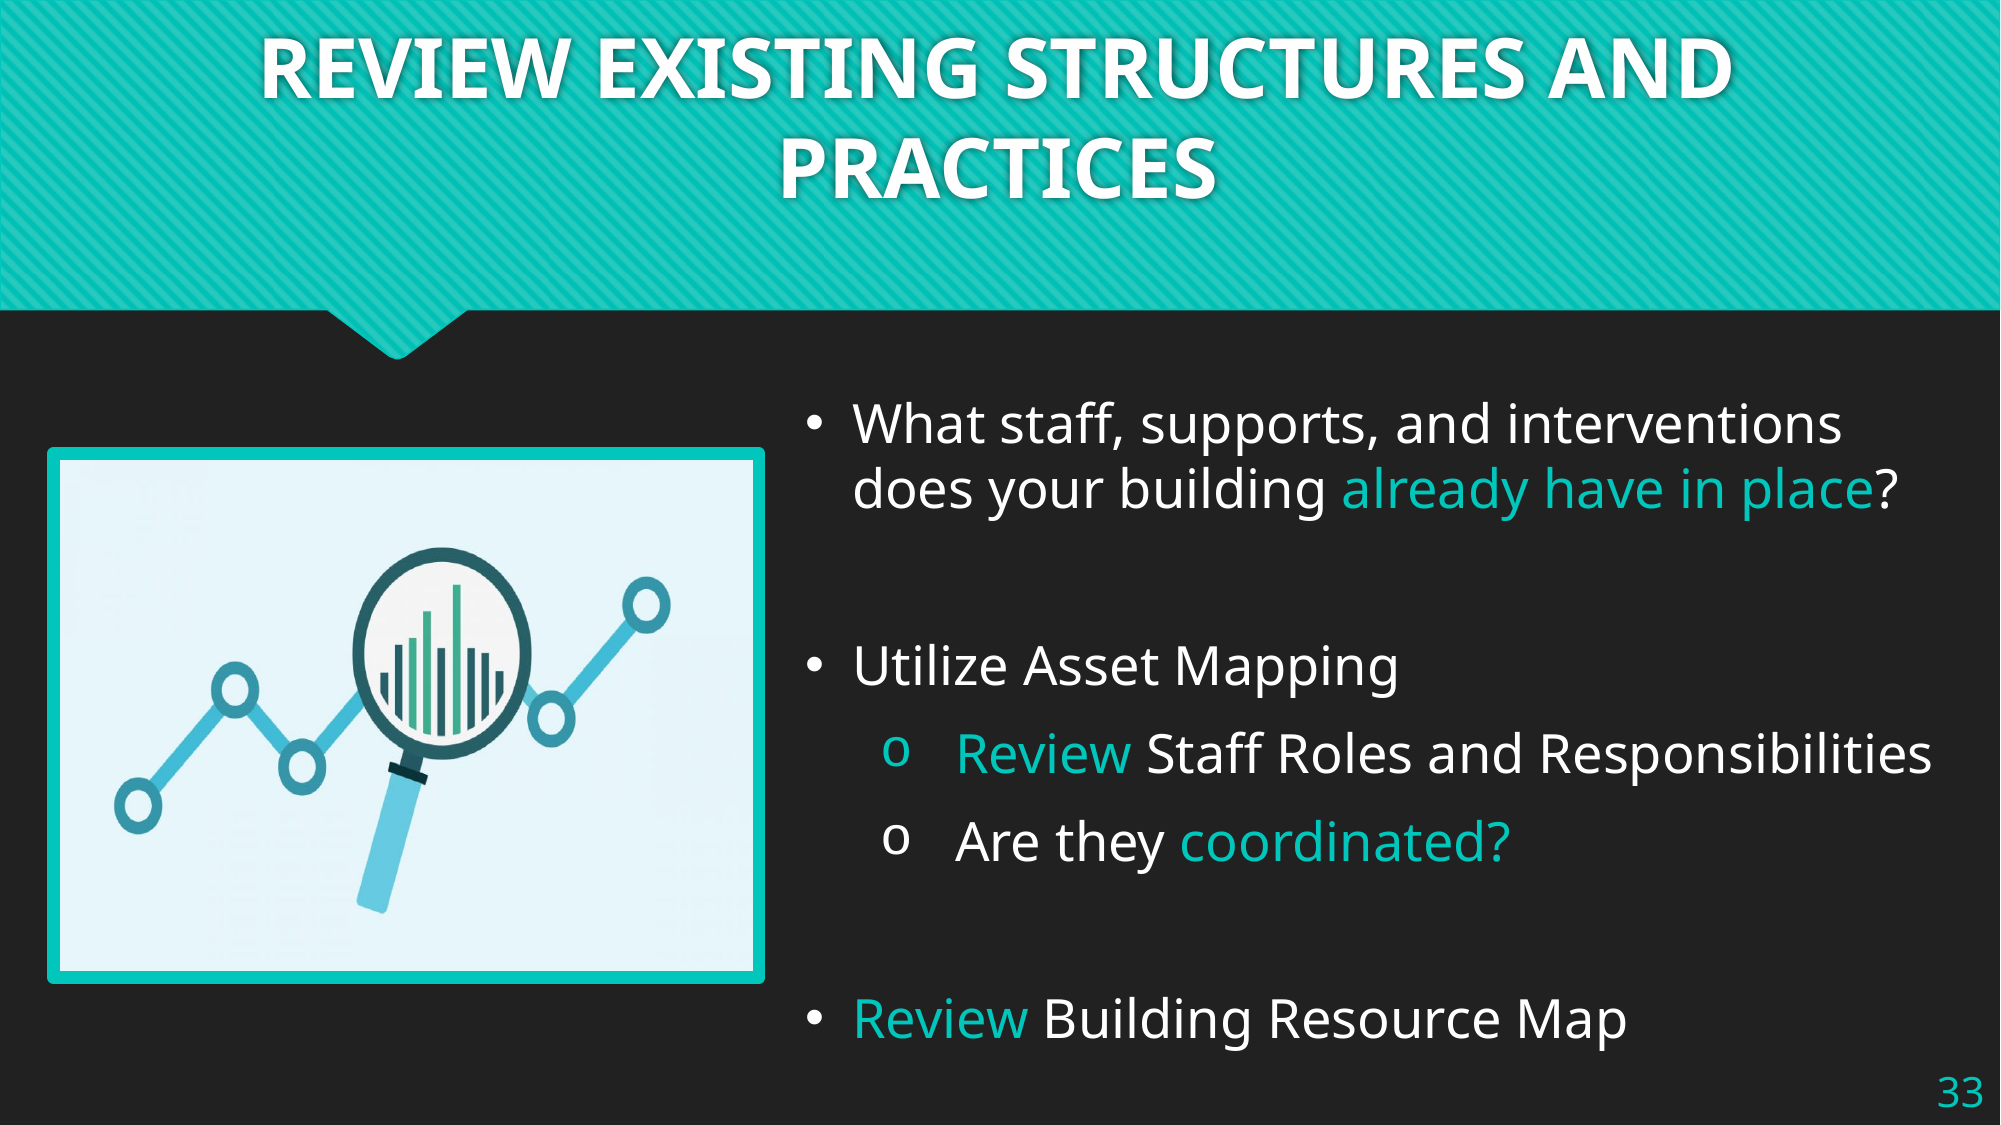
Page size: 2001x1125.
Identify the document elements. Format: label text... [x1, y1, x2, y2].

slide_number ‹#› [1825, 1044, 2000, 1125]
picture [1, 1, 1999, 357]
picture [59, 459, 754, 972]
title REVIEW EXISTING STRUCTURES AND PRACTICES [25, 63, 1970, 223]
text_box What staff, supports, and interventions does your building already have in place? Utilize Asset Mapping Review Staff Roles and Responsibilities Are they coordinated? Review Building Resource Map [790, 382, 1983, 1125]
